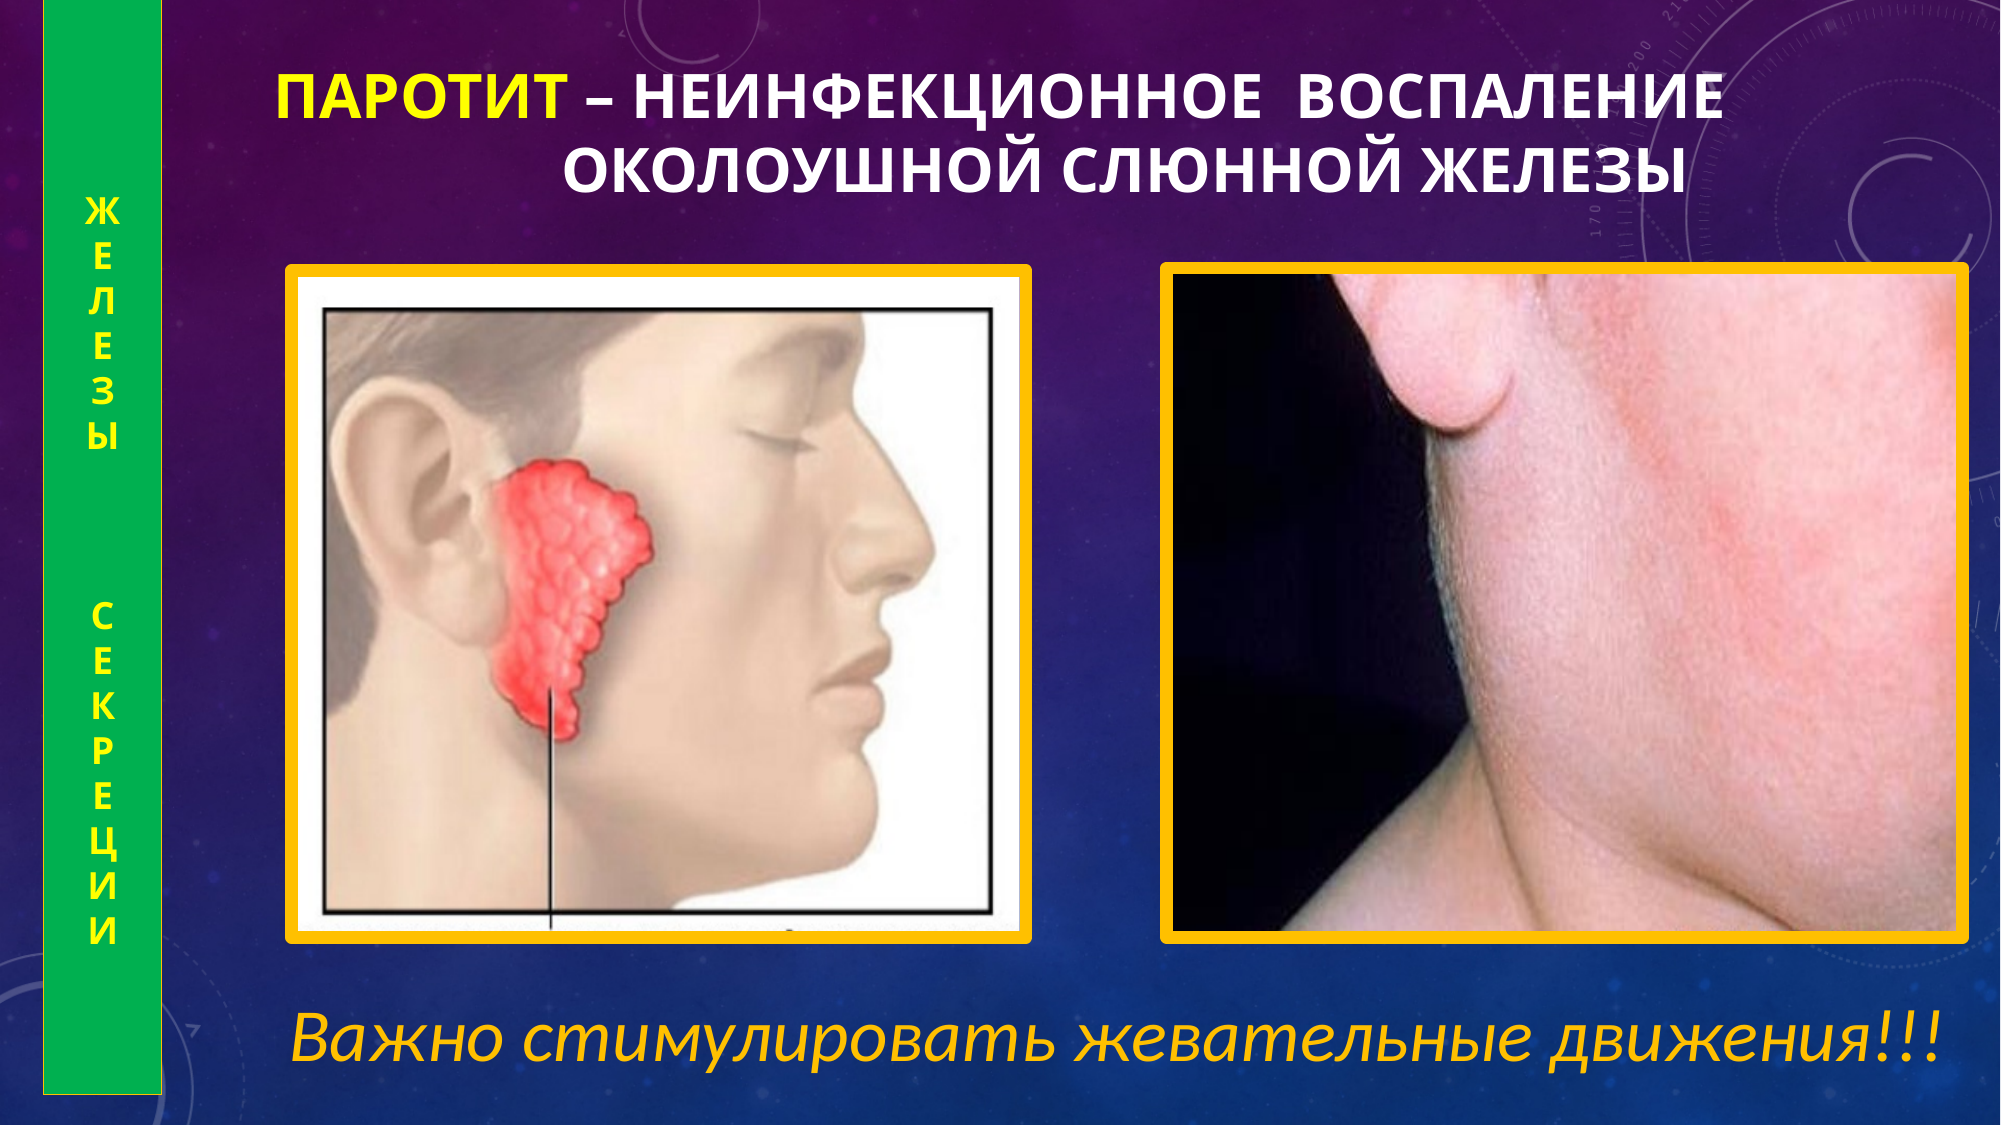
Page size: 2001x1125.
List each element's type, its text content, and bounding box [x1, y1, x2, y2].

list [297, 276, 1020, 932]
picture [0, 0, 2001, 1125]
title ПАРОТИТ – неинфекционное ВОСПАЛЕНИЕ ОКОЛОУШНОЙ СЛЮННОЙ ЖЕЛЕЗЫ [258, 0, 1957, 262]
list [1172, 274, 1957, 932]
text_box Ж Е Л Е З Ы С Е К Р Е Ц И И [43, 0, 162, 1095]
text_box Важно стимулировать жевательные движения!!! [258, 978, 1977, 1084]
